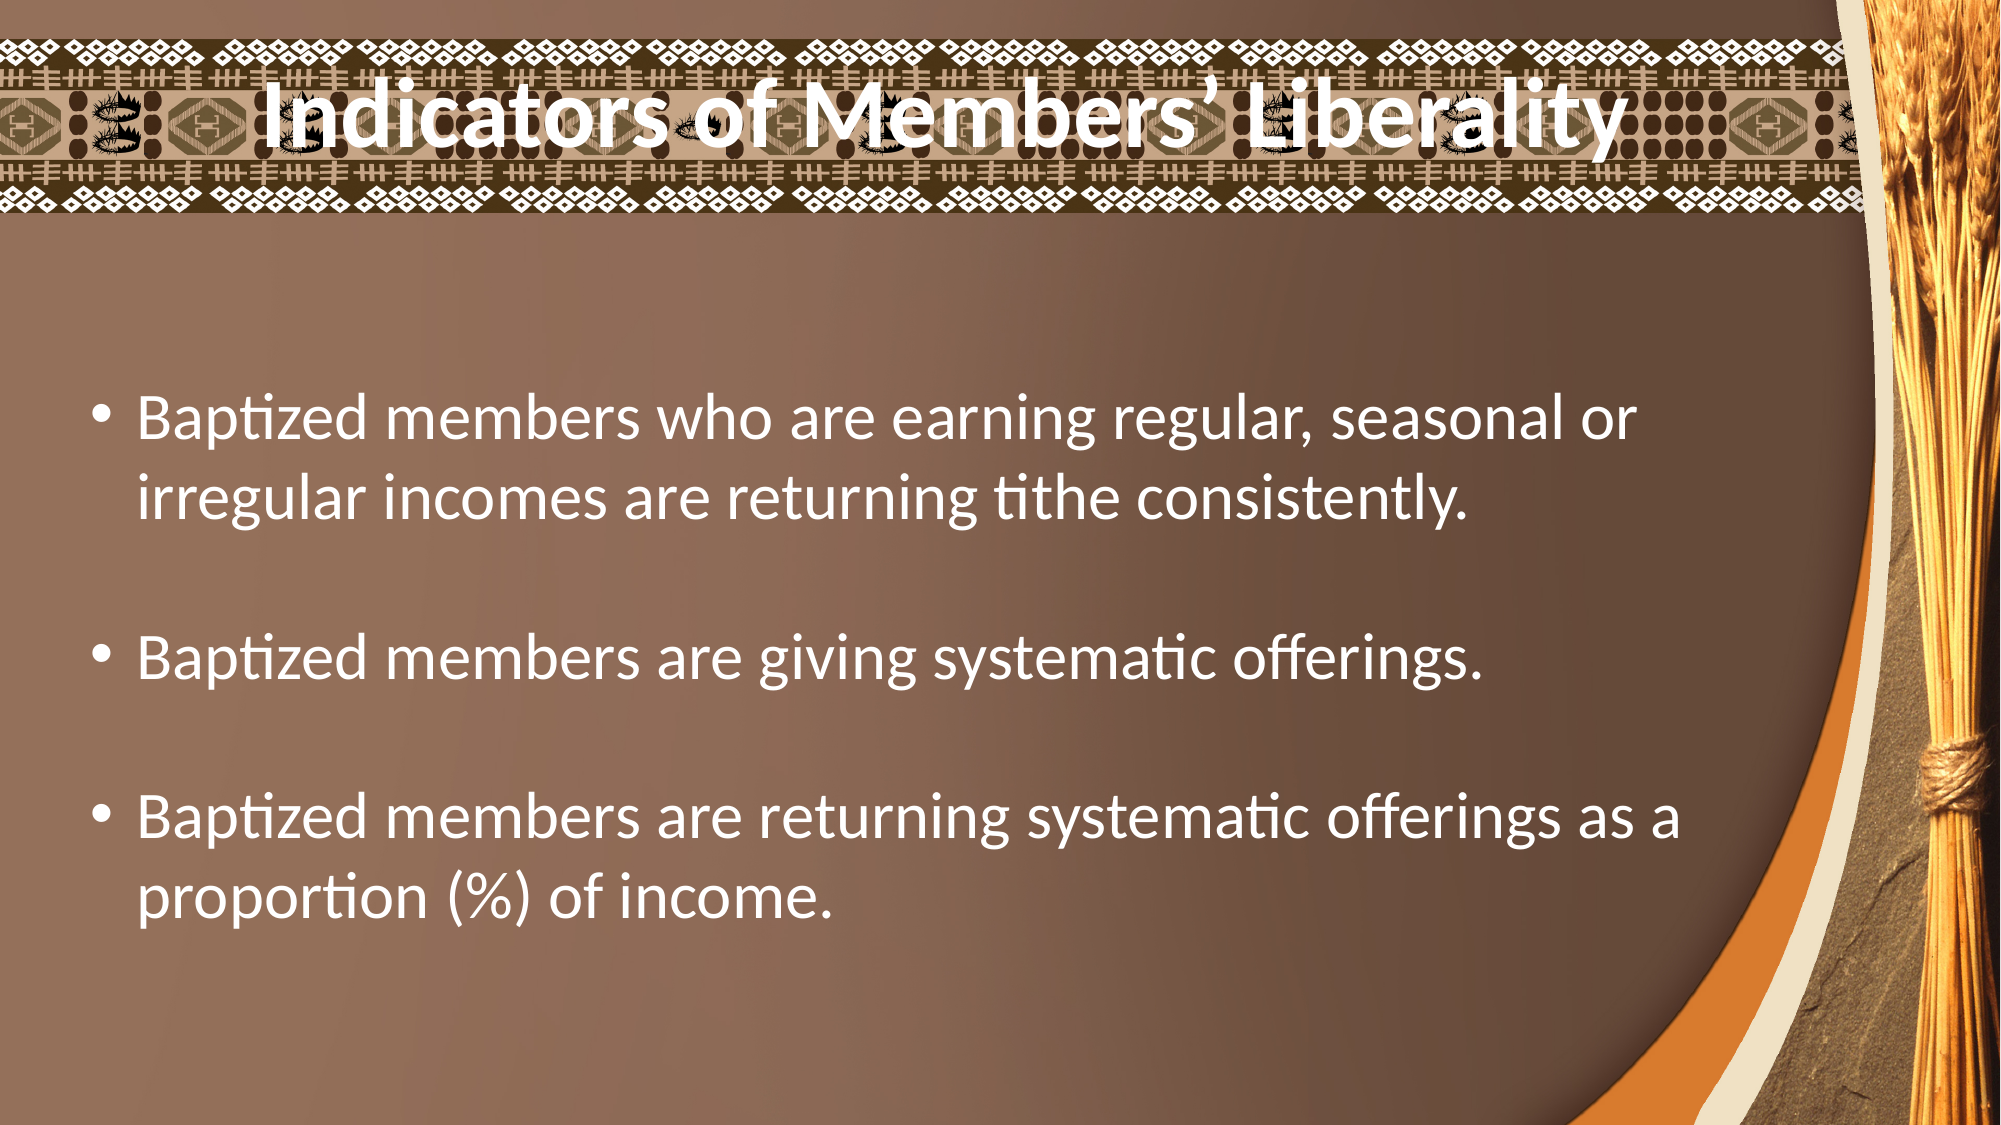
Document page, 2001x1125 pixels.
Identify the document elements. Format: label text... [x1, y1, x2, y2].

text_box Indicators of Members’ Liberality Baptized members who are earning regular, seasonal or irregular incomes are returning tithe consistently. Baptized members are giving systematic offerings. Baptized members are returning systematic offerings as a proportion (%) of income. [74, 40, 1817, 1020]
picture [0, 0, 2001, 1125]
